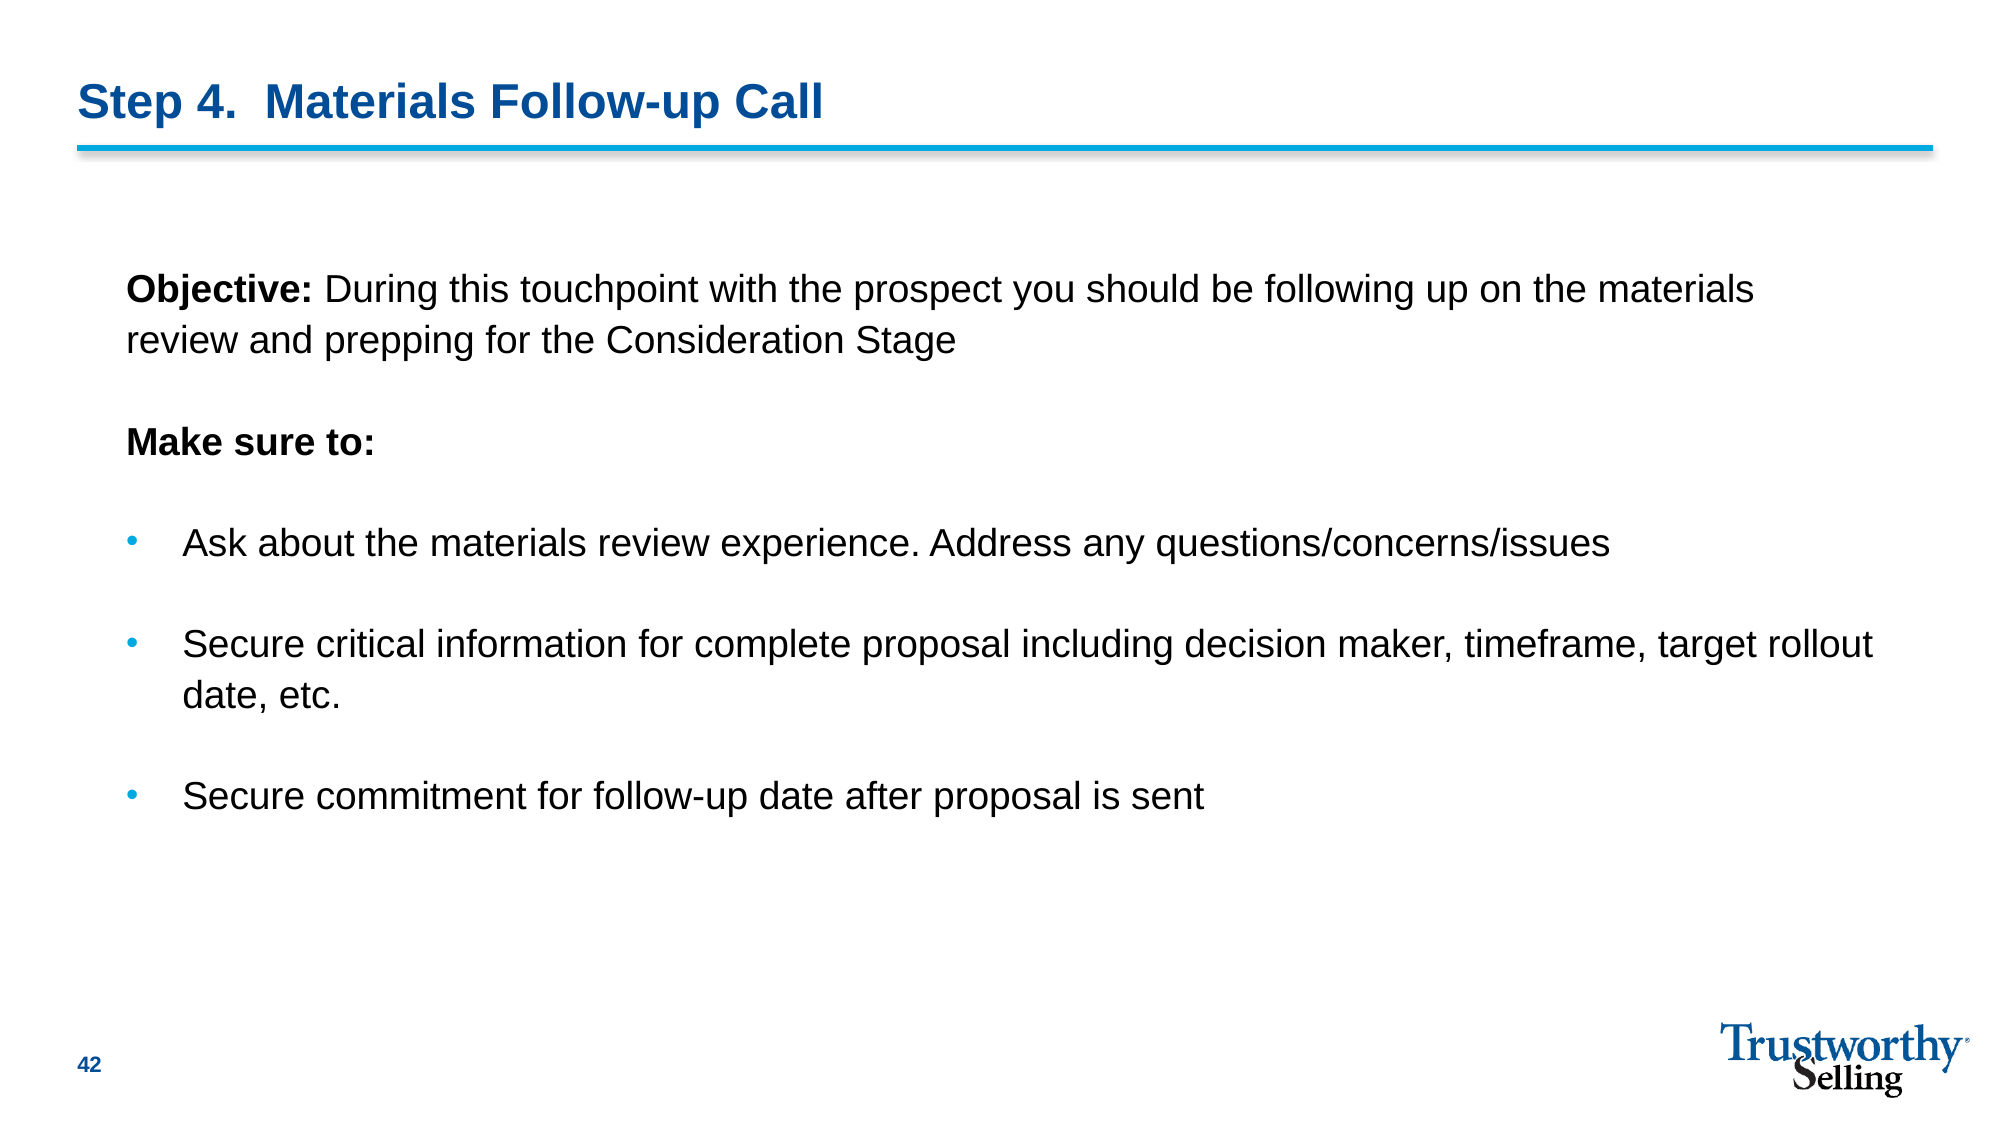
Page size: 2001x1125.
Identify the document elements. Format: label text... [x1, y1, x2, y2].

title Step 4. Materials Follow-up Call [77, 58, 1933, 129]
list Objective: During this touchpoint with the prospect you should be following up on the materials review and prepping for the Consideration Stage Make sure to: Ask about the materials review experience. Address any questions/concerns/issues Secure critical information for complete proposal including decision maker, timeframe, target rollout date, etc. Secure commitment for follow-up date after proposal is sent [125, 225, 1877, 953]
picture [1720, 1022, 1976, 1098]
